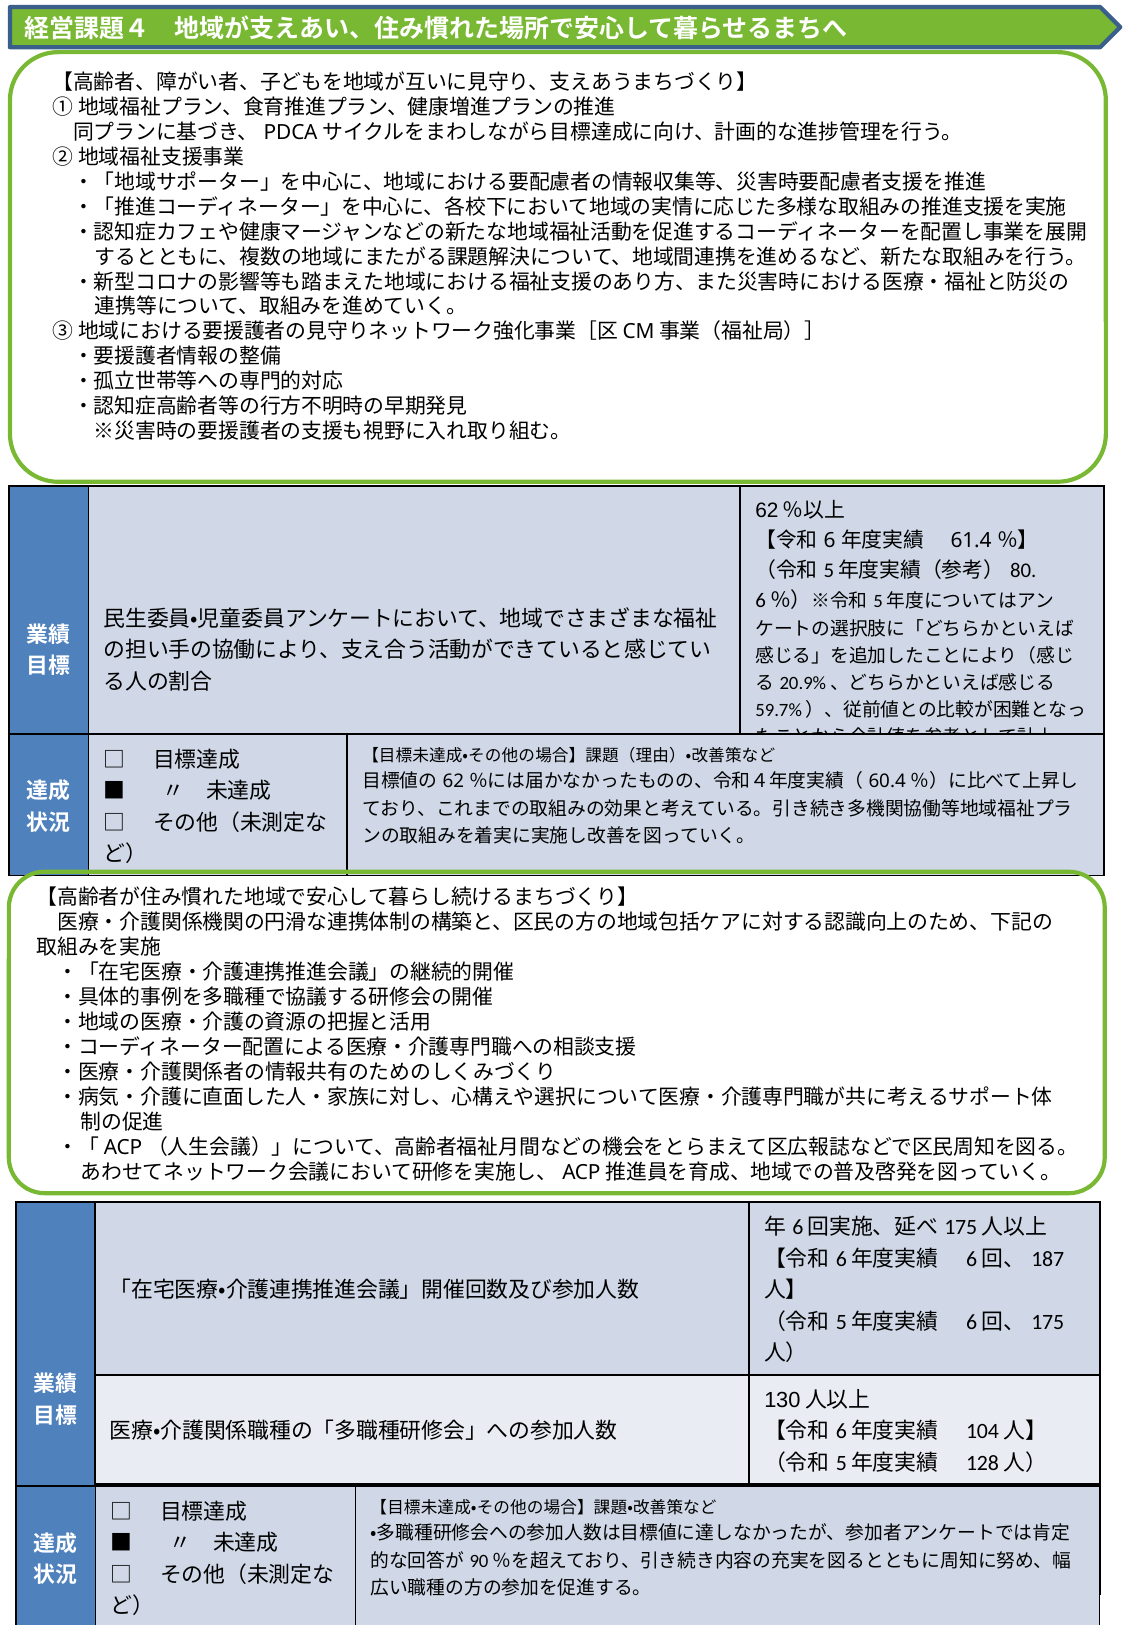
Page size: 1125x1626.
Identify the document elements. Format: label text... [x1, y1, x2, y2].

table_header 業績目標 [10, 490, 88, 733]
text_box 経営課題４ 地域が支えあい、住み慣れた場所で安心して暮らせるまちへ [7, 4, 1123, 50]
table_header 【目標未達成・その他の場合】課題・改善策など ・多職種研修会への参加人数は目標値に達しなかったが、参加者アンケートでは肯定的な回答が90％を超えており、引き続き内容の充実を図るとともに周知に努め、幅広い職種の方の参加を促進する。 [356, 1487, 1099, 1625]
table_header 業績目標 [17, 1203, 94, 1485]
table_cell 医療・介護関係職種の「多職種研修会」への参加人数 [96, 1376, 748, 1483]
table_header 年6回実施、延べ175人以上 【令和6年度実績 6回、187人】 （令和5年度実績 6回、175人） [750, 1203, 1099, 1374]
table_header 民生委員・児童委員アンケートにおいて、地域でさまざまな福祉の担い手の協働により、支え合う活動ができていると感じている人の割合 [89, 490, 739, 733]
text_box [8, 871, 1105, 1194]
table_header 達成状況 [17, 1487, 95, 1625]
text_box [9, 51, 1107, 482]
table_cell 130人以上 【令和6年度実績 104人】 （令和5年度実績 128人） [750, 1376, 1099, 1483]
table_header □ 目標達成 ■ 〃 未達成 □ その他（未測定など） [89, 735, 346, 869]
table_header 62％以上 【令和6年度実績 61.4％】 （令和5年度実績（参考）80.6％）※令和5年度についてはアンケートの選択肢に「どちらかといえば感じる」を追加したことにより（感じる20.9%、どちらかといえば感じる59.7%）、従前値との比較が困難となったことから合計値を参考として計上。令6年度については、令和４年度実績を上回る数値で目標を設定する。 [741, 490, 1103, 733]
table_header 達成状況 [10, 735, 88, 870]
table_header □ 目標達成 ■ 〃 未達成 □ その他（未測定など） [96, 1487, 355, 1625]
table_header 【目標未達成・その他の場合】課題（理由）・改善策など 目標値の62％には届かなかったものの、令和４年度実績（60.4％）に比べて上昇しており、これまでの取組みの効果と考えている。引き続き多機関協働等地域福祉プランの取組みを着実に実施し改善を図っていく。 [348, 735, 1103, 870]
table_header 「在宅医療・介護連携推進会議」開催回数及び参加人数 [96, 1203, 748, 1374]
